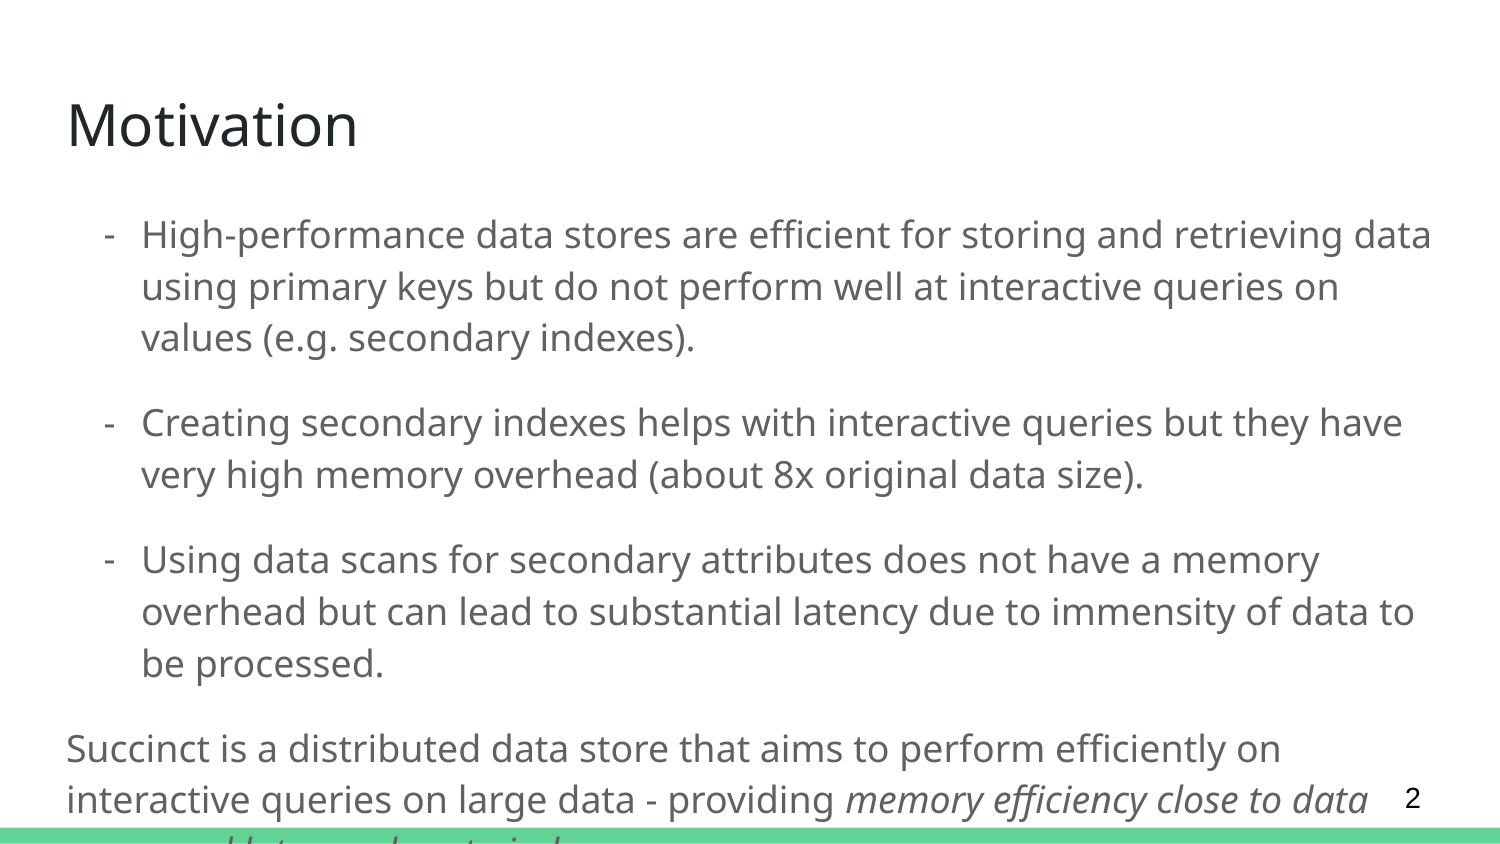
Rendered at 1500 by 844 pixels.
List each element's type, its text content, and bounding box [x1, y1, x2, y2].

slide_number 2 [1389, 764, 1480, 830]
title Motivation [51, 72, 1449, 167]
list High-performance data stores are efficient for storing and retrieving data using primary keys but do not perform well at interactive queries on values (e.g. secondary indexes). Creating secondary indexes helps with interactive queries but they have very high memory overhead (about 8x original data size). Using data scans for secondary attributes does not have a memory overhead but can lead to substantial latency due to immensity of data to be processed. Succinct is a distributed data store that aims to perform efficiently on interactive queries on large data - providing memory efficiency close to data scans and latency close to indexes. [51, 189, 1449, 765]
